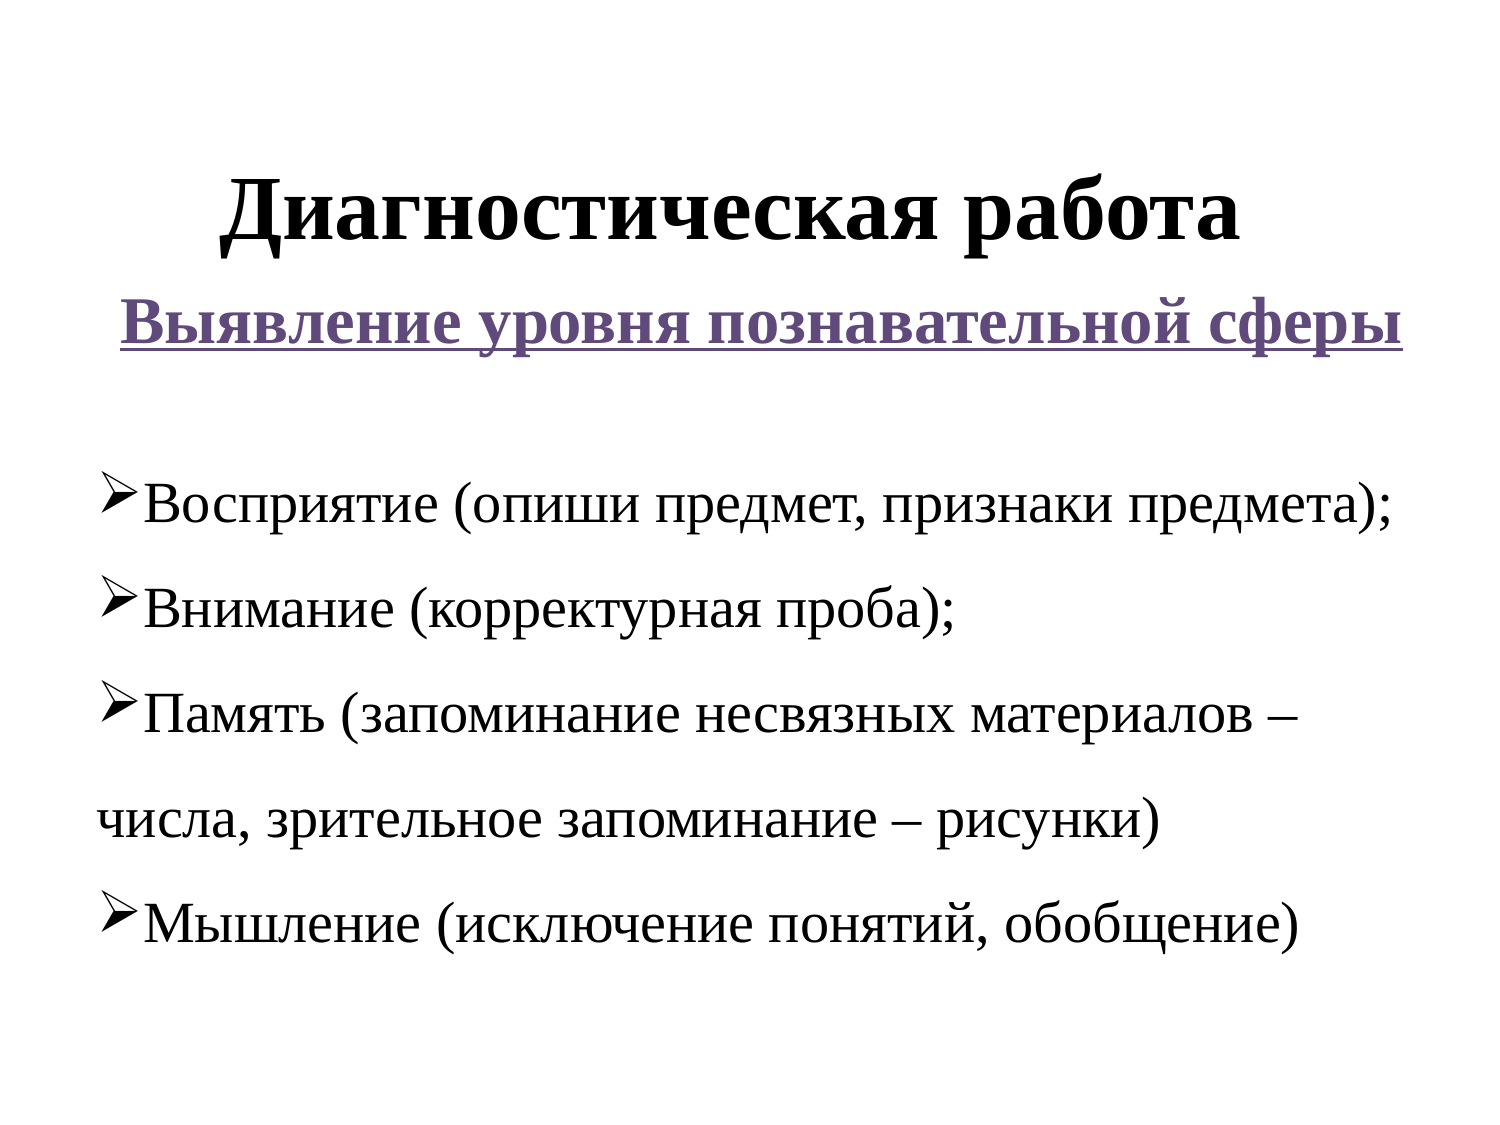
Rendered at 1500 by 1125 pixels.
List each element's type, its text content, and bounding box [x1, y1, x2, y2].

title Диагностическая работа [93, 82, 1369, 269]
subtitle Выявление уровня познавательной сферы [58, 269, 1465, 399]
text_box Восприятие (опиши предмет, признаки предмета); Внимание (корректурная проба); Память (запоминание несвязных материалов – числа, зрительное запоминание – рисунки) Мышление (исключение понятий, обобщение) [81, 421, 1465, 1007]
